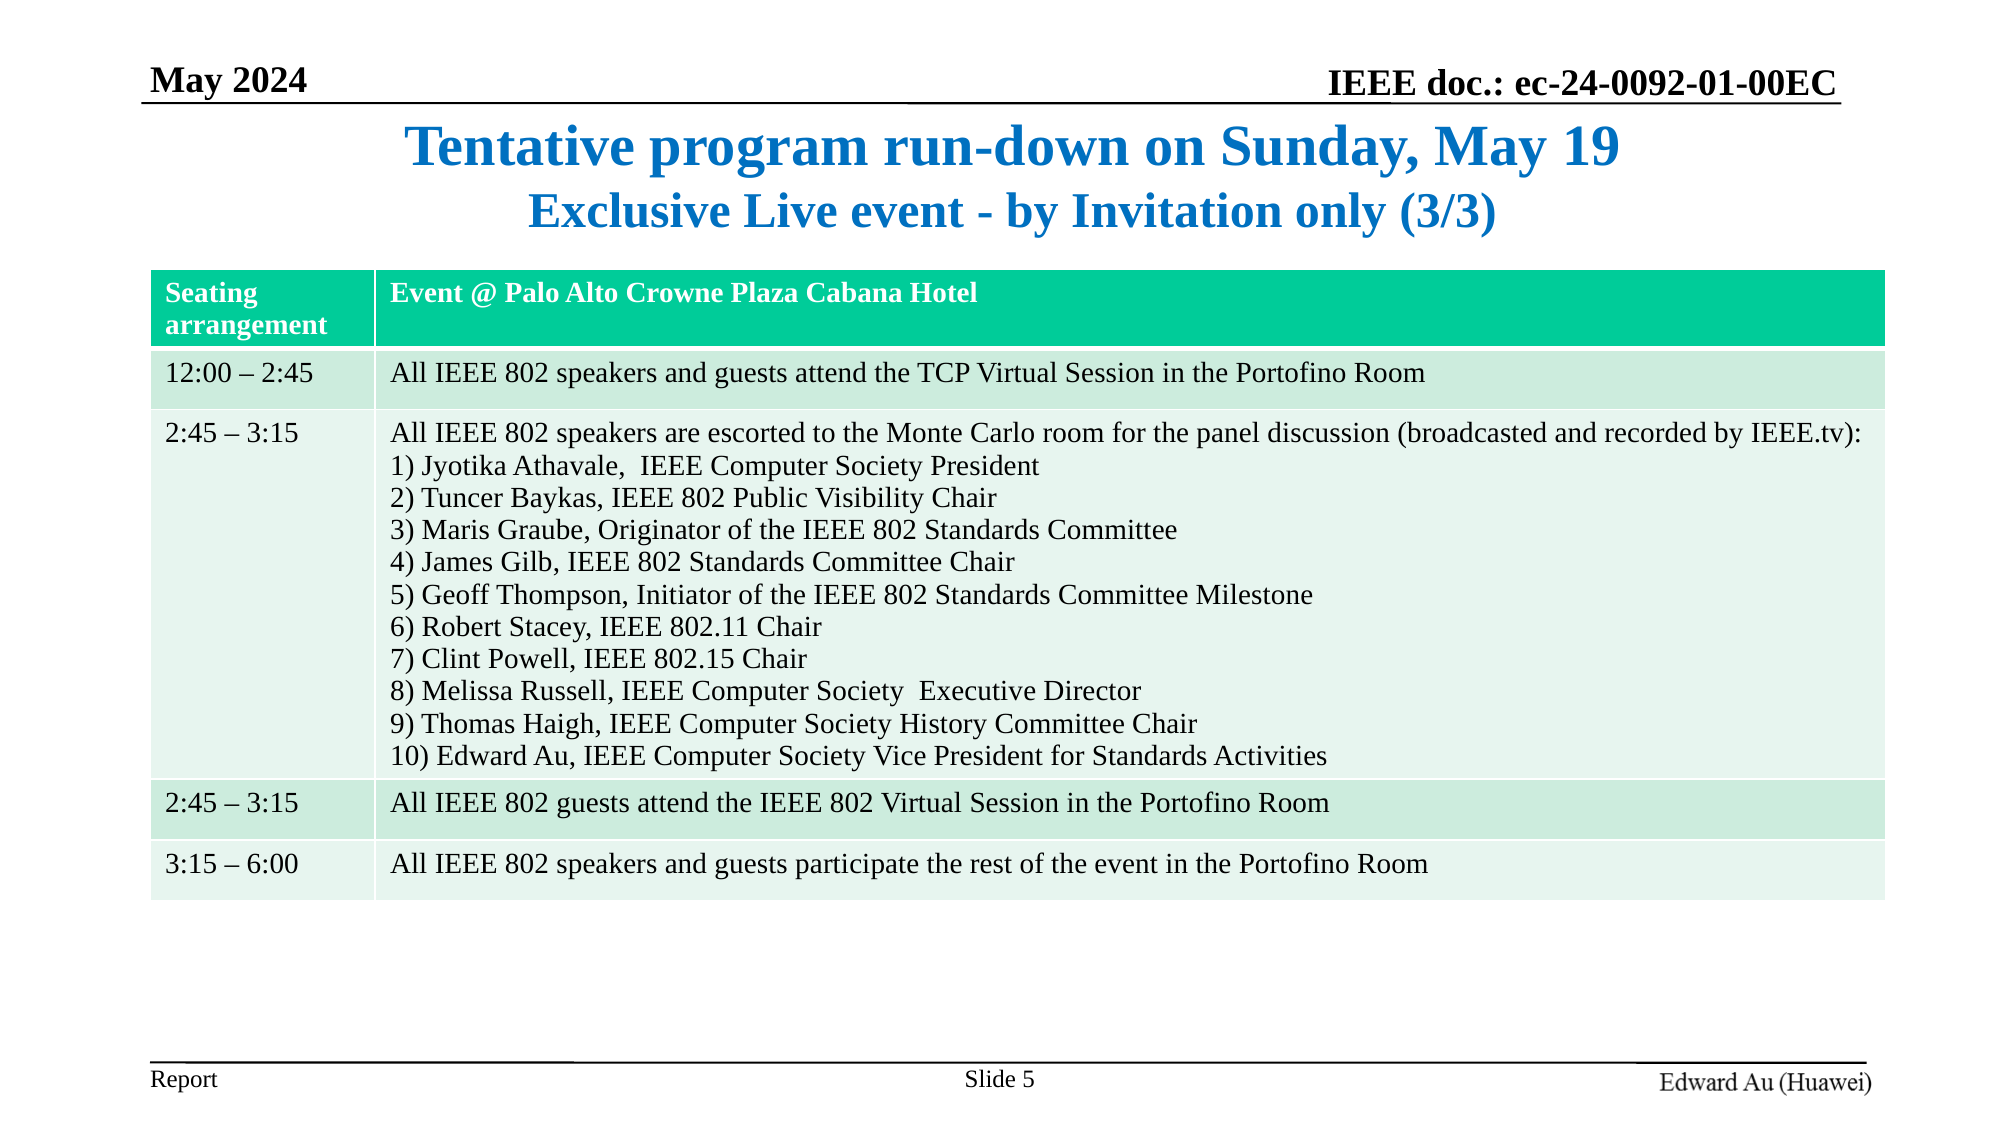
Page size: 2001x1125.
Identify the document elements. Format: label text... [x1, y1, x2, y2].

table_cell 2:45 – 3:15 [151, 780, 374, 839]
picture [1174, 1058, 1887, 1113]
table_header Event @ Palo Alto Crowne Plaza Cabana Hotel [376, 270, 1885, 346]
table_cell All IEEE 802 speakers and guests attend the TCP Virtual Session in the Portofino Room [376, 351, 1885, 409]
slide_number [149, 54, 651, 101]
table_cell 2:45 – 3:15 [151, 410, 374, 778]
table_cell All IEEE 802 speakers and guests participate the rest of the event in the Portofino Room [376, 841, 1885, 900]
title Tentative program run-down on Sunday, May 19 Exclusive Live event - by Invitation only (3/3) [162, 99, 1864, 246]
table_cell All IEEE 802 speakers are escorted to the Monte Carlo room for the panel discussion (broadcasted and recorded by IEEE.tv): 1) Jyotika Athavale, IEEE Computer Society President 2) Tuncer Baykas, IEEE 802 Public Visibility Chair 3) Maris Graube, Originator of the IEEE 802 Standards Committee 4) James Gilb, IEEE 802 Standards Committee Chair 5) Geoff Thompson, Initiator of the IEEE 802 Standards Committee Milestone 6) Robert Stacey, IEEE 802.11 Chair 7) Clint Powell, IEEE 802.15 Chair 8) Melissa Russell, IEEE Computer Society Executive Director 9) Thomas Haigh, IEEE Computer Society History Committee Chair 10) Edward Au, IEEE Computer Society Vice President for Standards Activities [376, 410, 1885, 778]
table_header Seating arrangement [151, 270, 374, 346]
table_cell 12:00 – 2:45 [151, 351, 374, 409]
table_cell 3:15 – 6:00 [151, 841, 374, 900]
slide_number Slide 5 [933, 1061, 1067, 1123]
table_cell All IEEE 802 guests attend the IEEE 802 Virtual Session in the Portofino Room [376, 780, 1885, 839]
